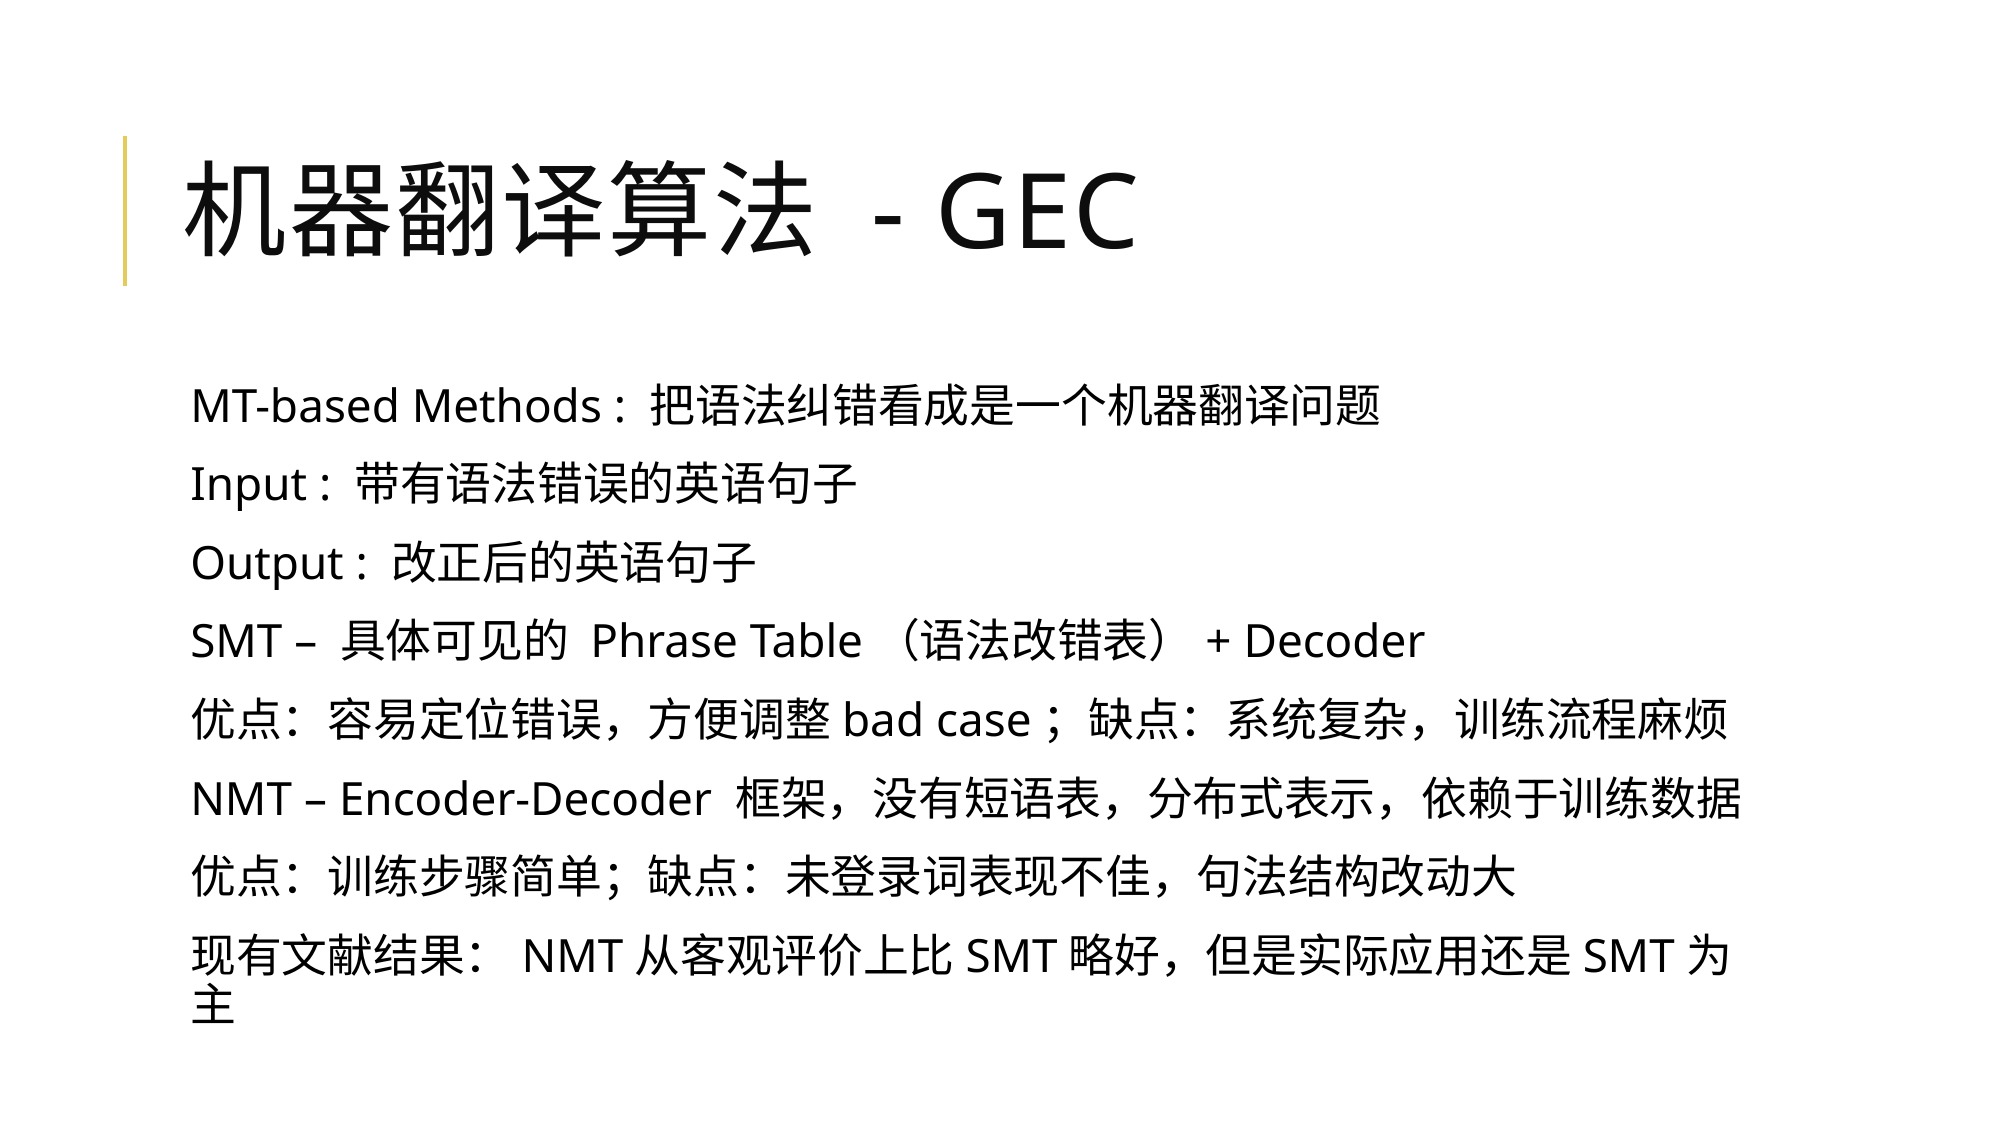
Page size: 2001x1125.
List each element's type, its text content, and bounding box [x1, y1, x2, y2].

title 机器翻译算法 - GEC [168, 96, 1763, 342]
list MT-based Methods : 把语法纠错看成是一个机器翻译问题 Input : 带有语法错误的英语句子 Output : 改正后的英语句子 SMT – 具体可见的 Phrase Table（语法改错表）+ Decoder 优点：容易定位错误，方便调整bad case；缺点：系统复杂，训练流程麻烦 NMT – Encoder-Decoder 框架，没有短语表，分布式表示，依赖于训练数据 优点：训练步骤简单；缺点：未登录词表现不佳，句法结构改动大 现有文献结果：NMT从客观评价上比SMT略好，但是实际应用还是SMT为主 [168, 375, 1763, 1035]
